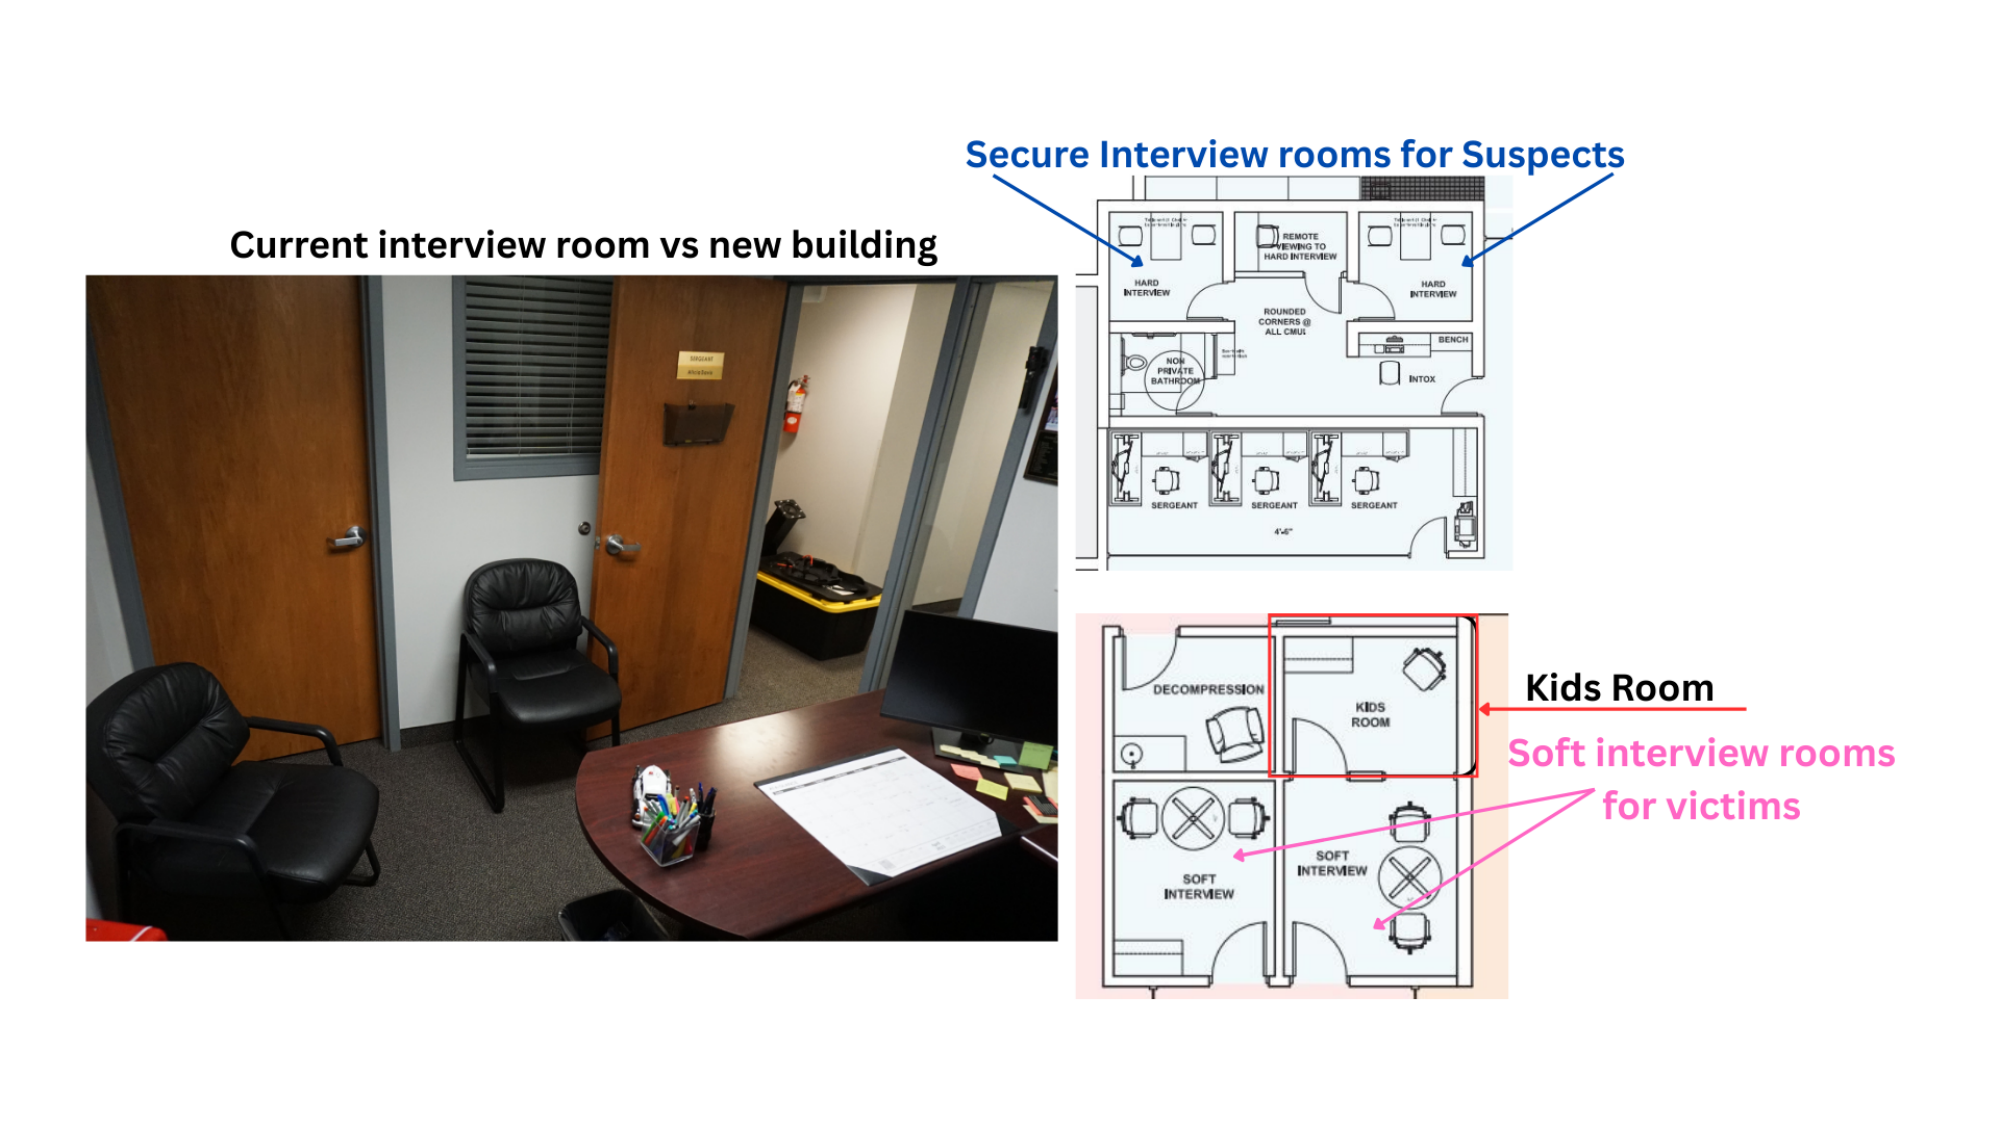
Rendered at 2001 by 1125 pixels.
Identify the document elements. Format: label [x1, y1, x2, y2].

list [0, 3, 2000, 1125]
